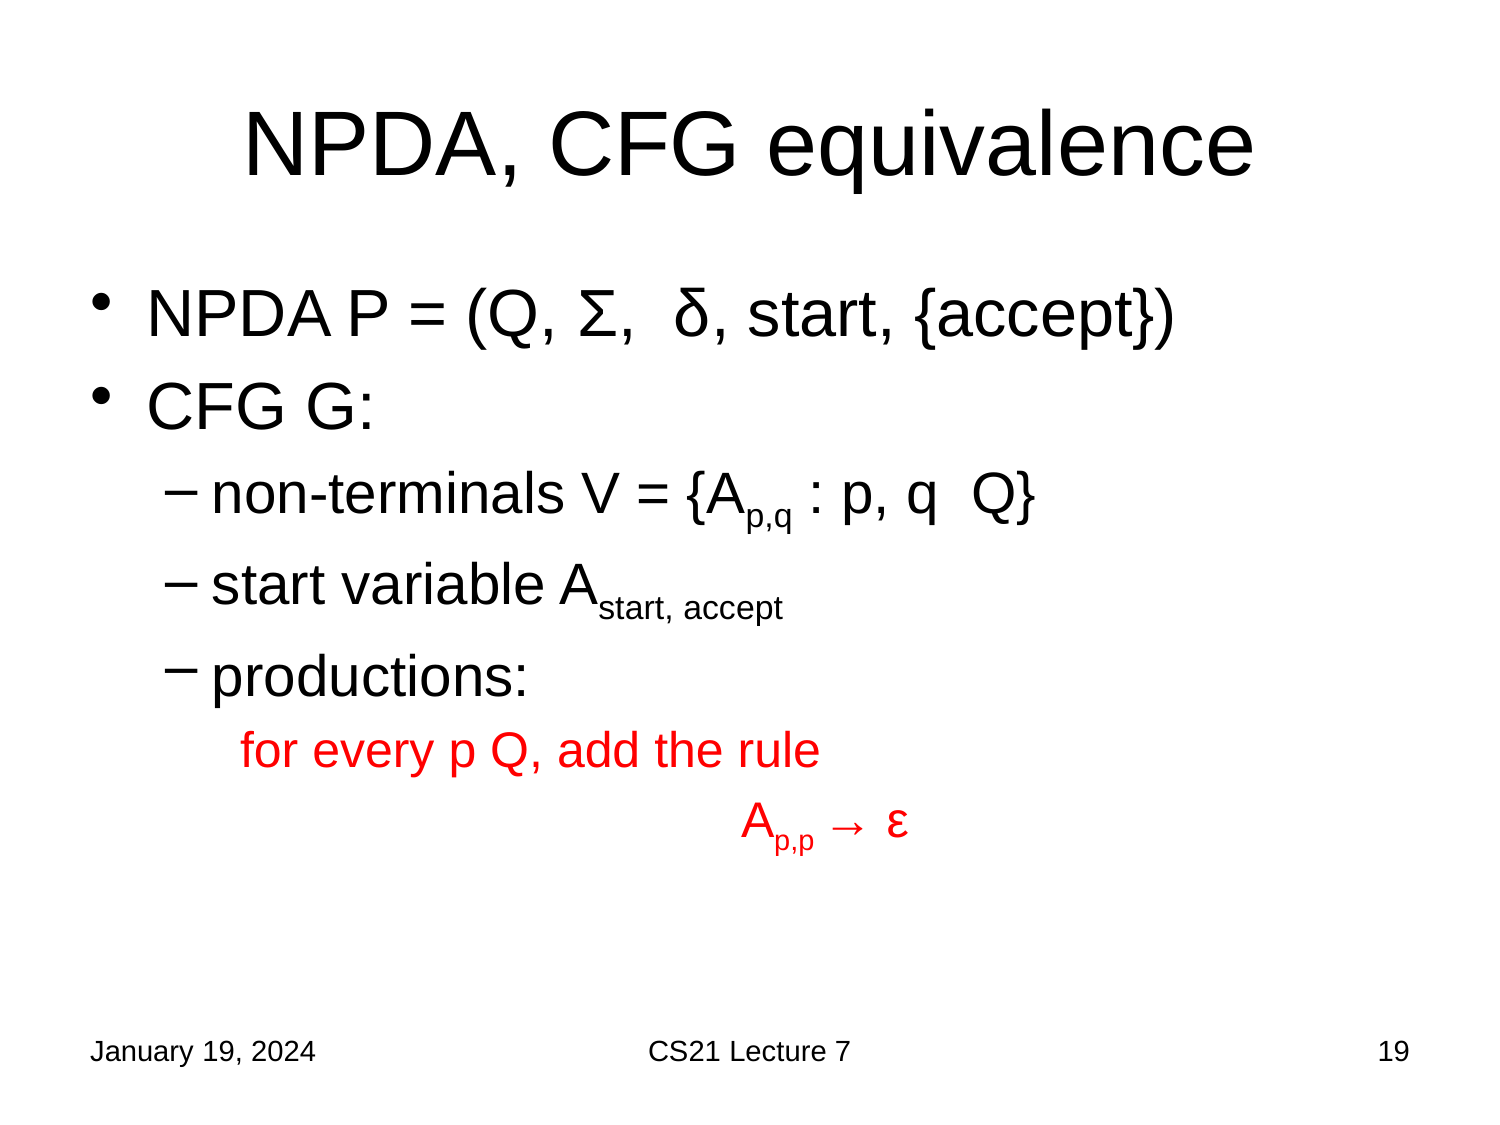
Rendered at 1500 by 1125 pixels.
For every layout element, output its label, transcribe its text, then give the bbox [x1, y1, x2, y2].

footer CS21 Lecture 7 [512, 1024, 988, 1103]
title NPDA, CFG equivalence [75, 45, 1425, 233]
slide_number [74, 1024, 426, 1103]
slide_number 19 [1074, 1024, 1426, 1103]
